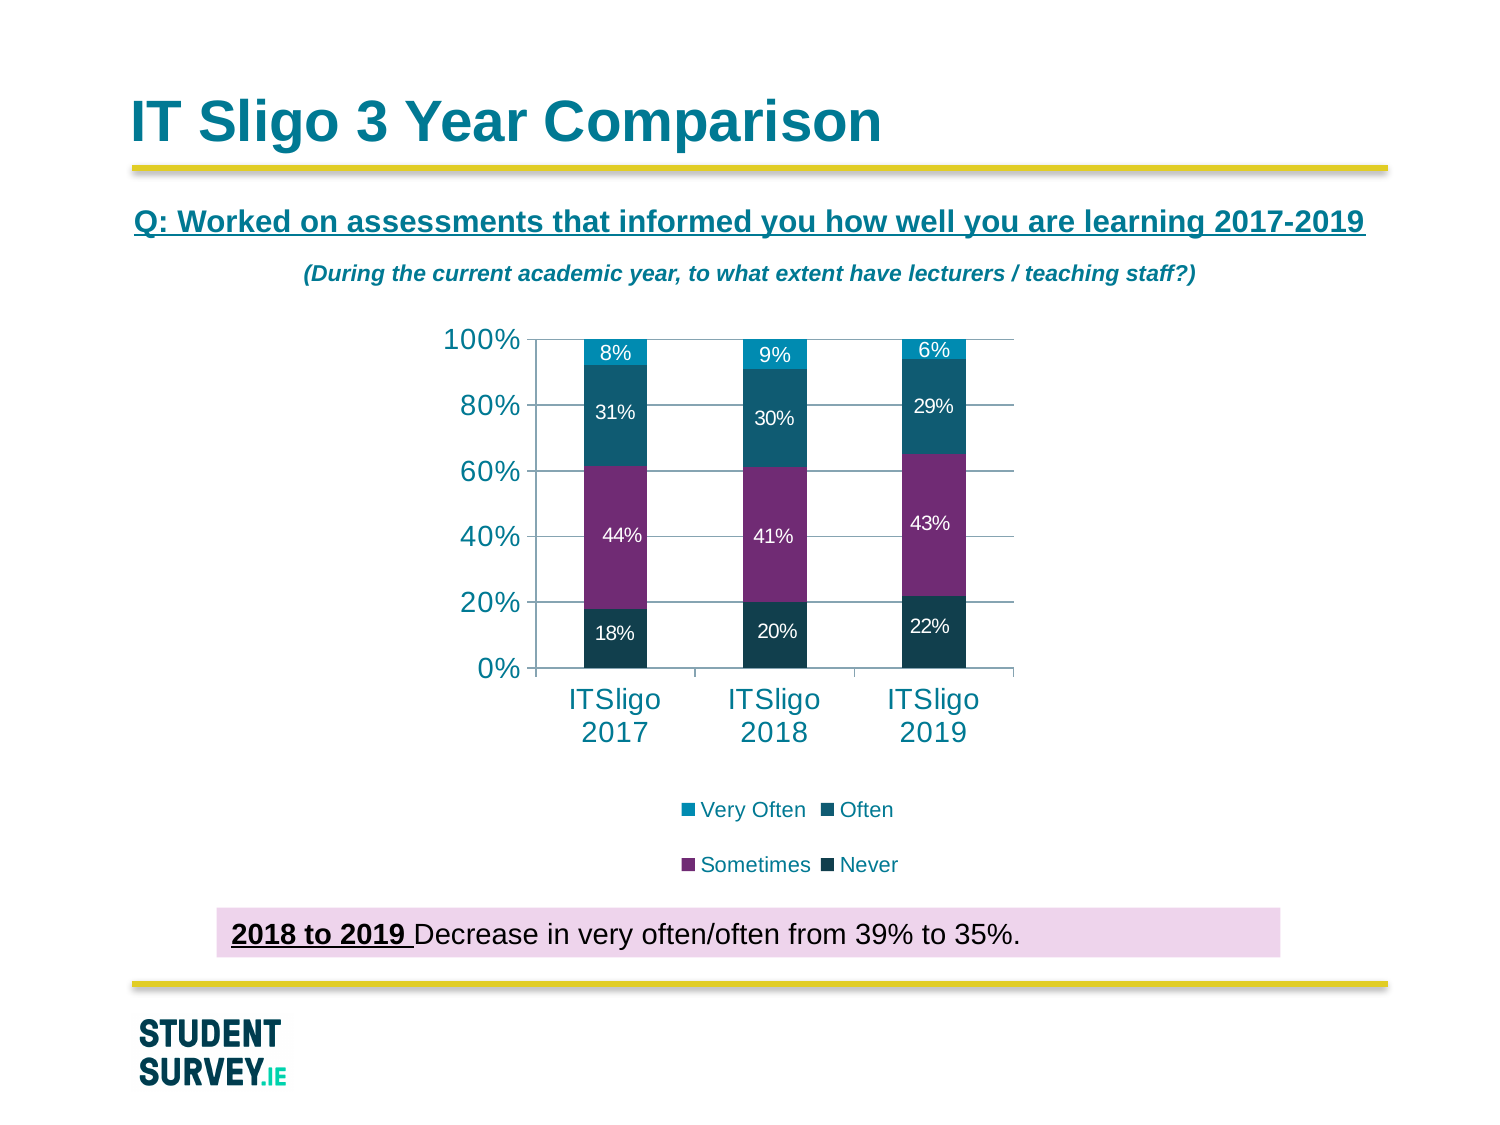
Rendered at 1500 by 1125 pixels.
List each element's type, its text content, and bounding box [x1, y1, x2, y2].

title IT Sligo 3 Year Comparison [130, 45, 1388, 161]
chart [364, 322, 1083, 908]
text_box 2018 to 2019 Decrease in very often/often from 39% to 35%. [216, 907, 1281, 958]
picture [131, 1013, 294, 1092]
text_box Q: Worked on assessments that informed you how well you are learning 2017-2019 (During the current academic year, to what extent have lecturers / teaching staff?) [112, 193, 1388, 293]
